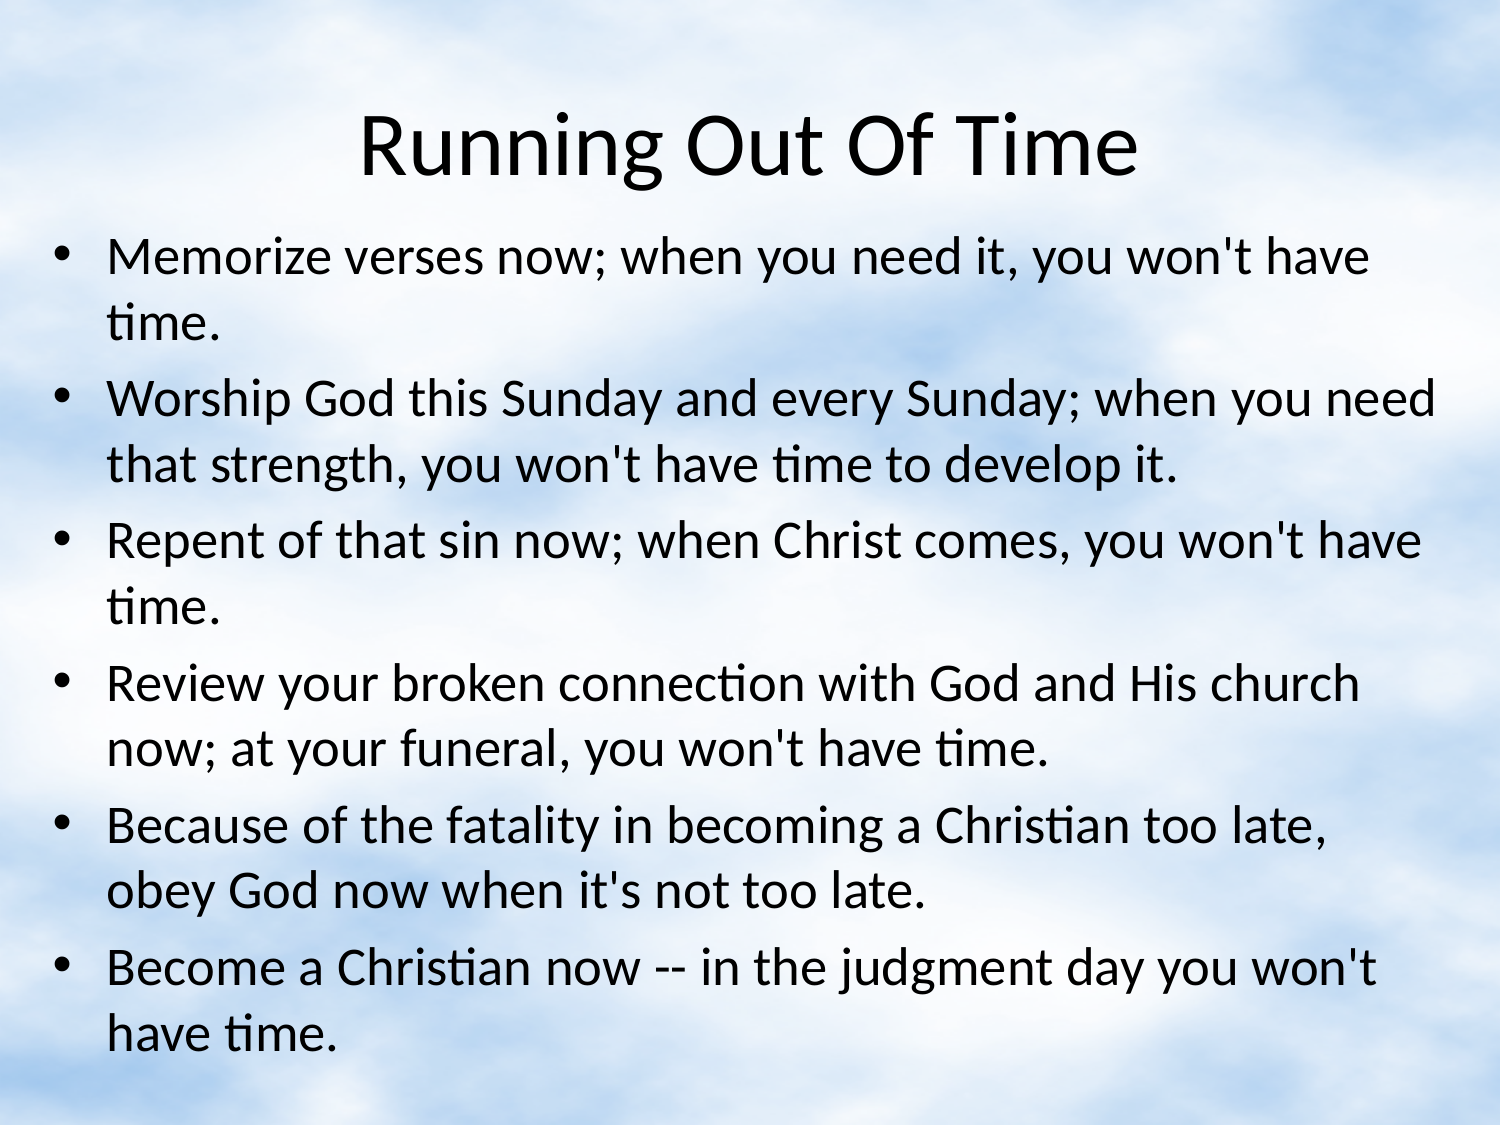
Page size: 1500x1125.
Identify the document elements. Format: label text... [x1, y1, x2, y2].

list Memorize verses now; when you need it, you won't have time. Worship God this Sunday and every Sunday; when you need that strength, you won't have time to develop it. Repent of that sin now; when Christ comes, you won't have time. Review your broken connection with God and His church now; at your funeral, you won't have time. Because of the fatality in becoming a Christian too late, obey God now when it's not too late. Become a Christian now -- in the judgment day you won't have time. [37, 212, 1463, 1088]
title Running Out Of Time [75, 45, 1425, 212]
